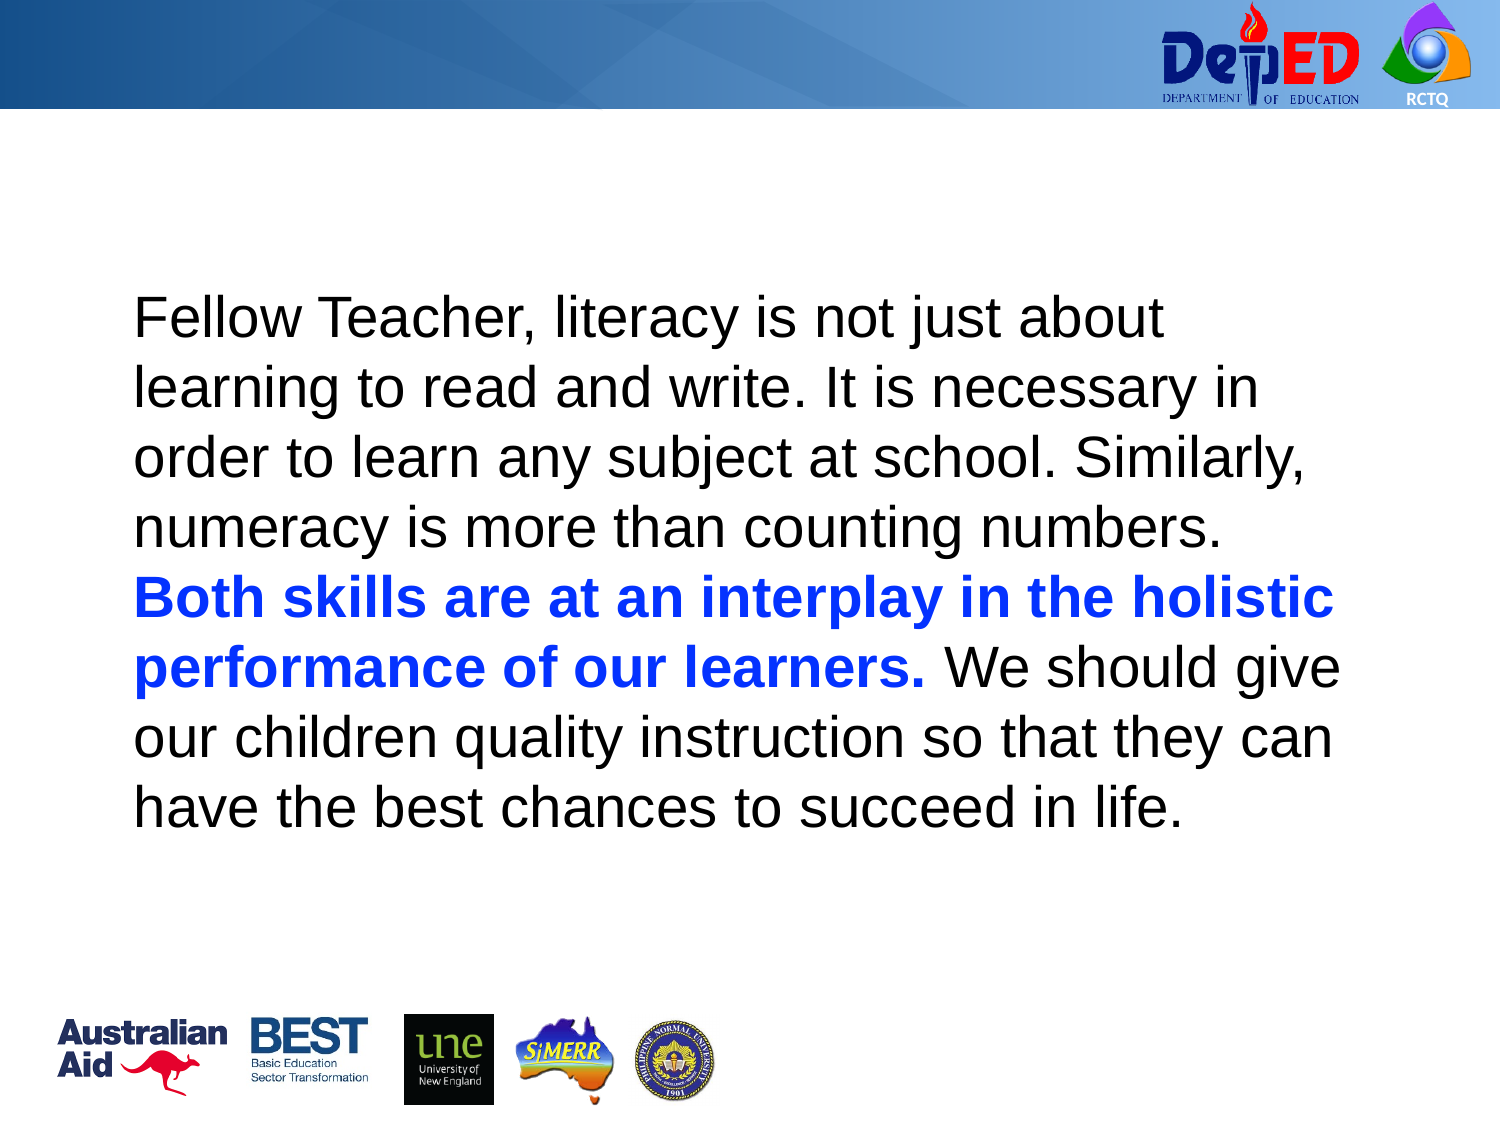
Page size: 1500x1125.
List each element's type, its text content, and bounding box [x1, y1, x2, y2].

picture [1379, 0, 1475, 86]
picture [246, 990, 372, 1116]
text_box Fellow Teacher, literacy is not just about learning to read and write. It is necessary in order to learn any subject at school. Similarly, numeracy is more than counting numbers. Both skills are at an interplay in the holistic performance of our learners. We should give our children quality instruction so that they can have the best chances to succeed in life. [118, 272, 1381, 847]
picture [404, 1014, 494, 1105]
picture [1162, 1, 1359, 106]
picture [499, 995, 720, 1125]
picture [57, 1019, 227, 1096]
